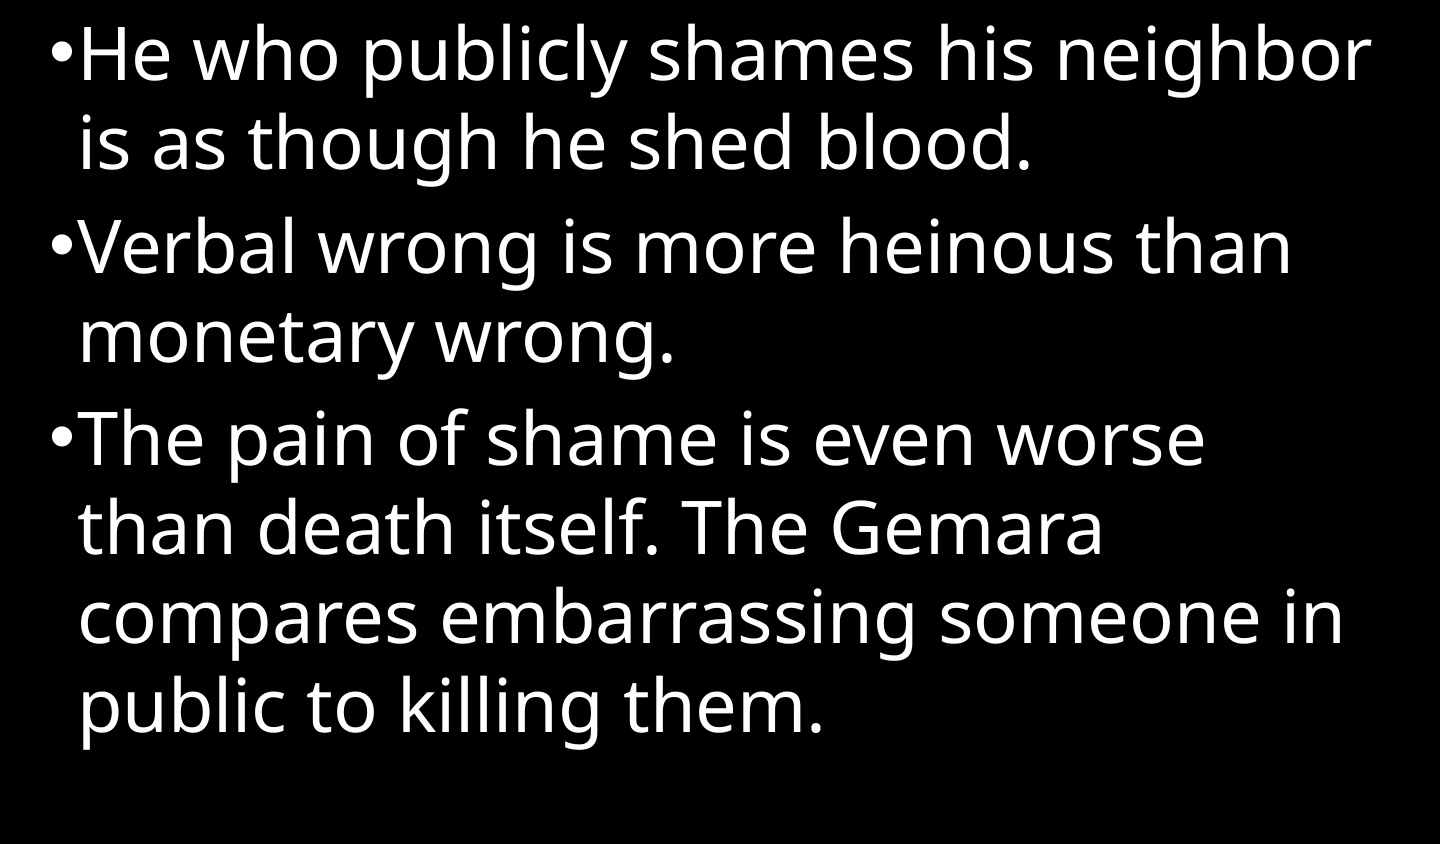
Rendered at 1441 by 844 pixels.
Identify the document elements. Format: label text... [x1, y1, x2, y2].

subtitle He who publicly shames his neighbor is as though he shed blood. Verbal wrong is more heinous than monetary wrong. The pain of shame is even worse than death itself. The Gemara compares embarrassing someone in public to killing them. [36, 0, 1393, 844]
